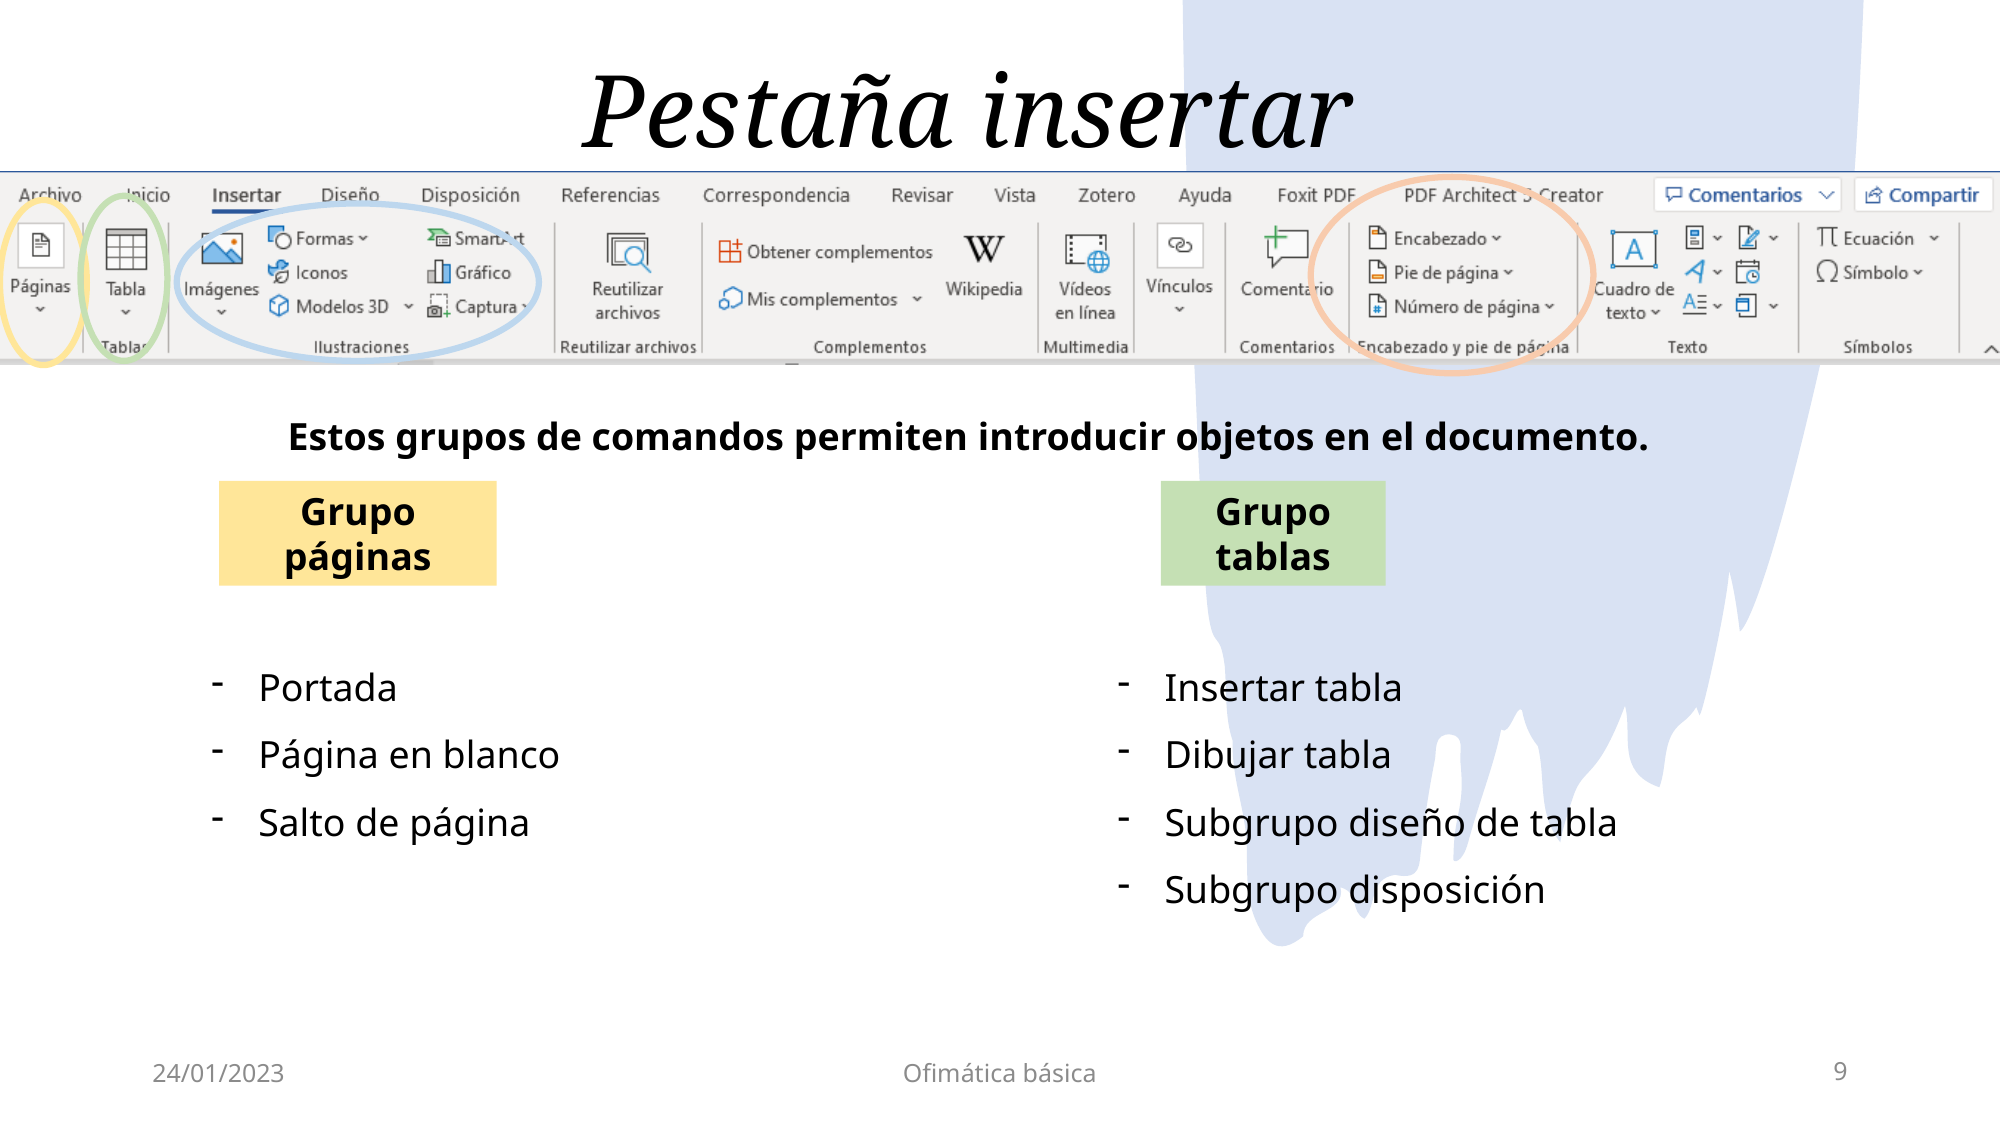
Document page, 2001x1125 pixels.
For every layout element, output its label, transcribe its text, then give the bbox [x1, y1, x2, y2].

text_box Insertar tabla Dibujar tabla Subgrupo diseño de tabla Subgrupo disposición [1102, 634, 2000, 919]
text_box Grupo tablas [1160, 480, 1386, 586]
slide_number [137, 1042, 588, 1103]
text_box Portada Página en blanco Salto de página [196, 634, 647, 852]
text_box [0, 171, 2000, 374]
footer Ofimática básica [662, 1042, 1338, 1103]
title Pestaña insertar [568, 45, 1459, 171]
text_box Estos grupos de comandos permiten introducir objetos en el documento. [272, 382, 2000, 466]
text_box Grupo páginas [219, 480, 497, 586]
slide_number 9 [1412, 1042, 1863, 1103]
